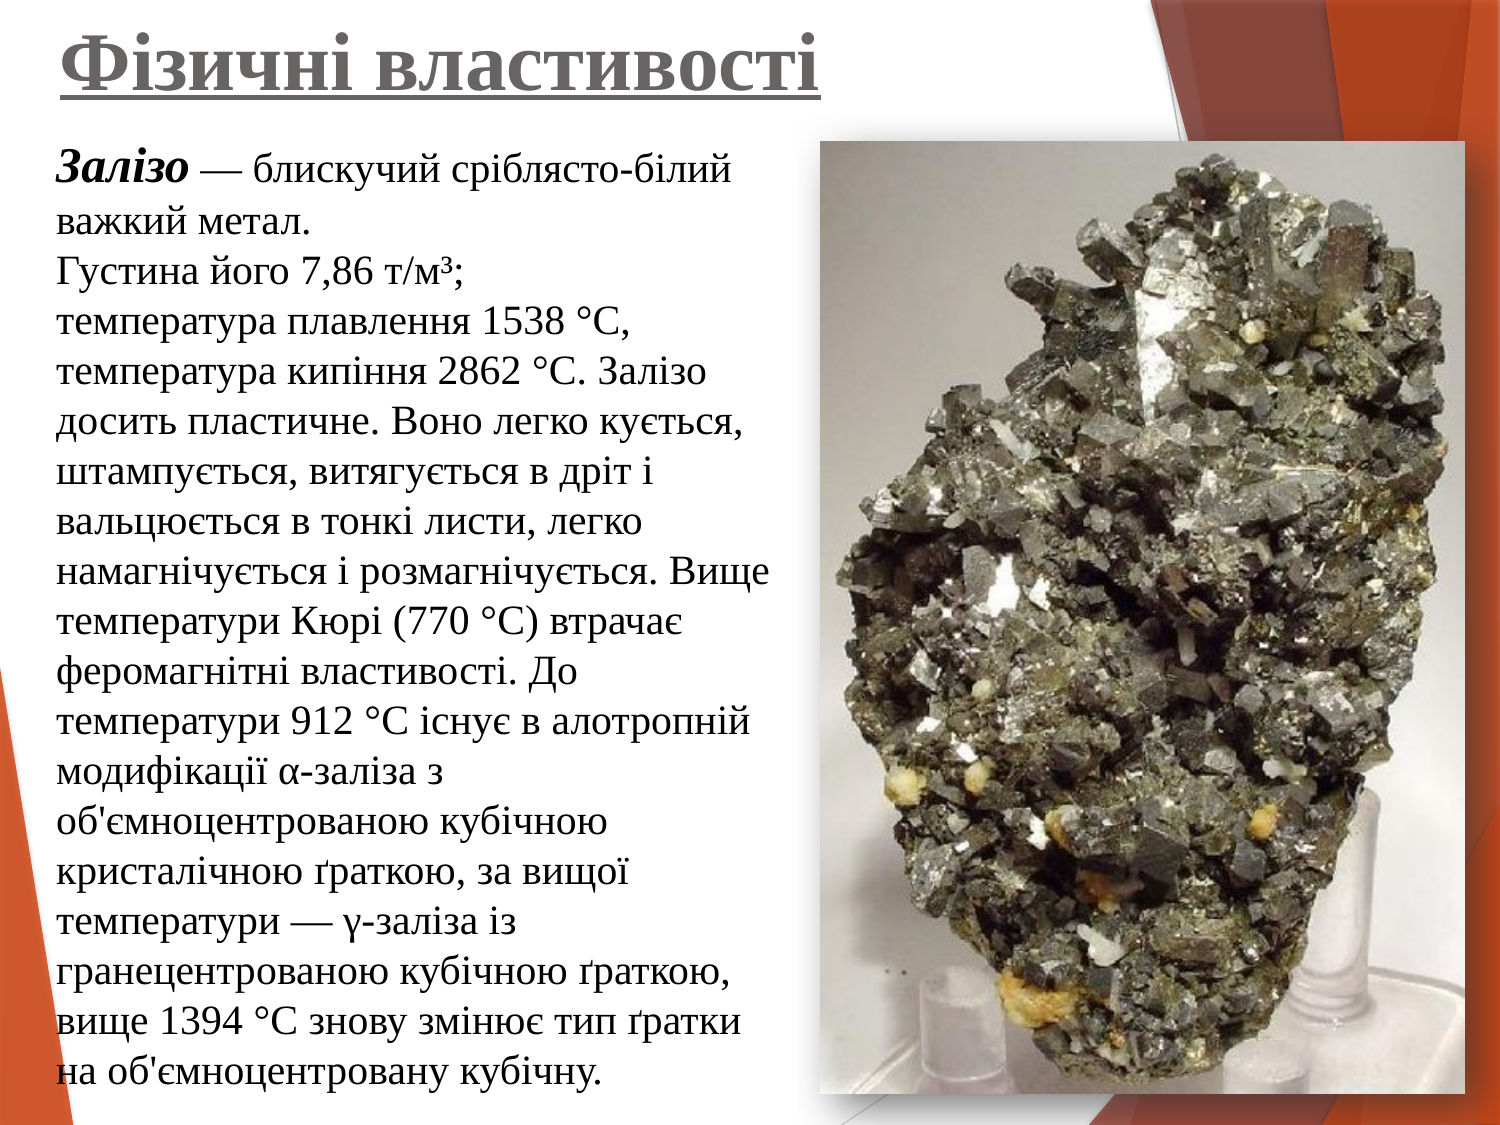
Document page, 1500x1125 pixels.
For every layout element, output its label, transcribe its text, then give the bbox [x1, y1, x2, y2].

text_box Фізичні властивості [45, 0, 836, 115]
picture [820, 141, 1466, 1094]
text_box Залізо — блискучий сріблясто-білий важкий метал. Густина його 7,86 т/м³; температура плавлення 1538 °C, температура кипіння 2862 °C. Залізо досить пластичне. Воно легко кується, штампується, витягується в дріт і вальцюється в тонкі листи, легко намагнічується і розмагнічується. Вище температури Кюрі (770 °C) втрачає феромагнітні властивості. До температури 912 °C існує в алотропній модифікації α-заліза з об'ємноцентрованою кубічною кристалічною ґраткою, за вищої температури — γ-заліза із гранецентрованою кубічною ґраткою, вище 1394 °C знову змінює тип ґратки на об'ємноцентровану кубічну. [41, 125, 792, 1101]
